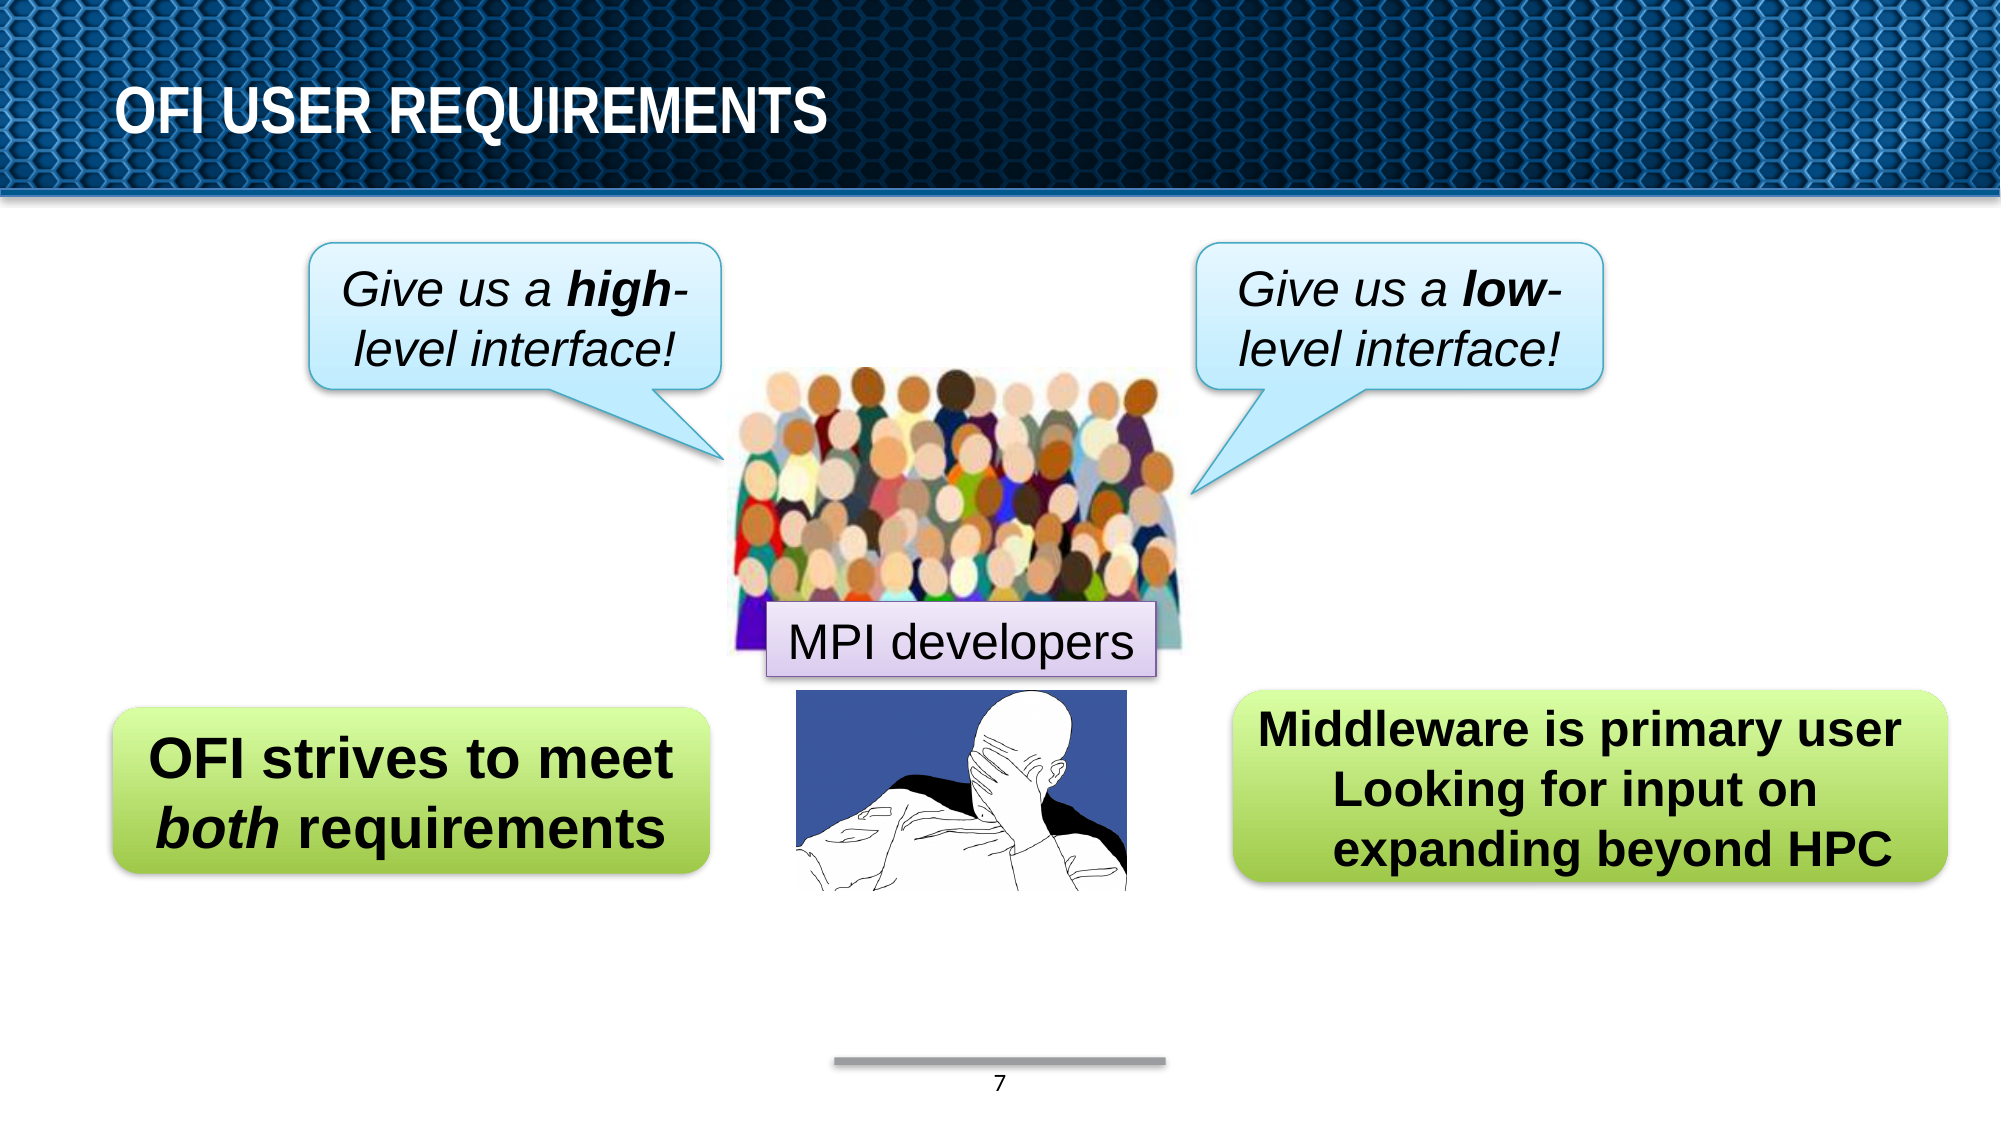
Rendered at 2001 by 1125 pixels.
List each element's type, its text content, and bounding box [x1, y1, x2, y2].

text_box Give us a high-level interface! [308, 242, 722, 460]
picture [0, 0, 2000, 188]
text_box OFI strives to meet both requirements [112, 707, 711, 874]
text_box MPI developers [766, 665, 1157, 677]
slide_number 7 [766, 1051, 1234, 1112]
title OFI user Requirements [99, 72, 1900, 142]
text_box Middleware is primary user Looking for input on expanding beyond HPC [1233, 690, 1948, 883]
text_box Give us a low-level interface! [1195, 242, 1604, 489]
picture [0, 197, 2000, 1125]
